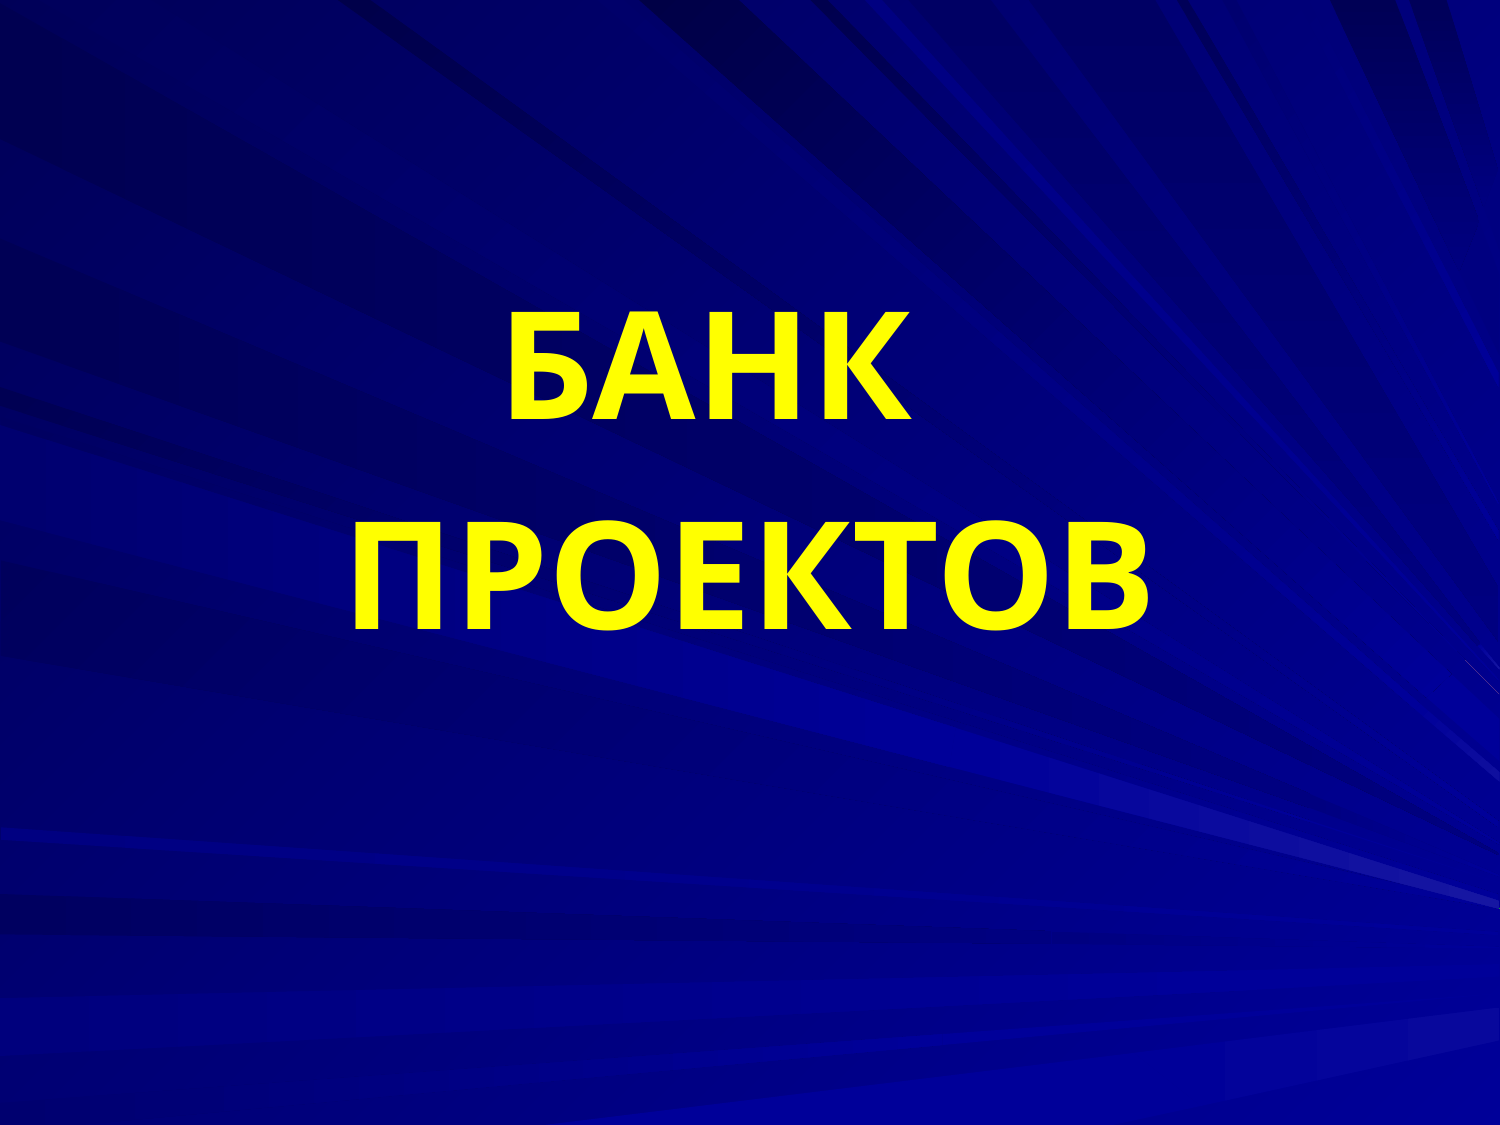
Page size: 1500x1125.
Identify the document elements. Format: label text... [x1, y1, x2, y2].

list БАНК ПРОЕКТОВ [93, 58, 1426, 1055]
